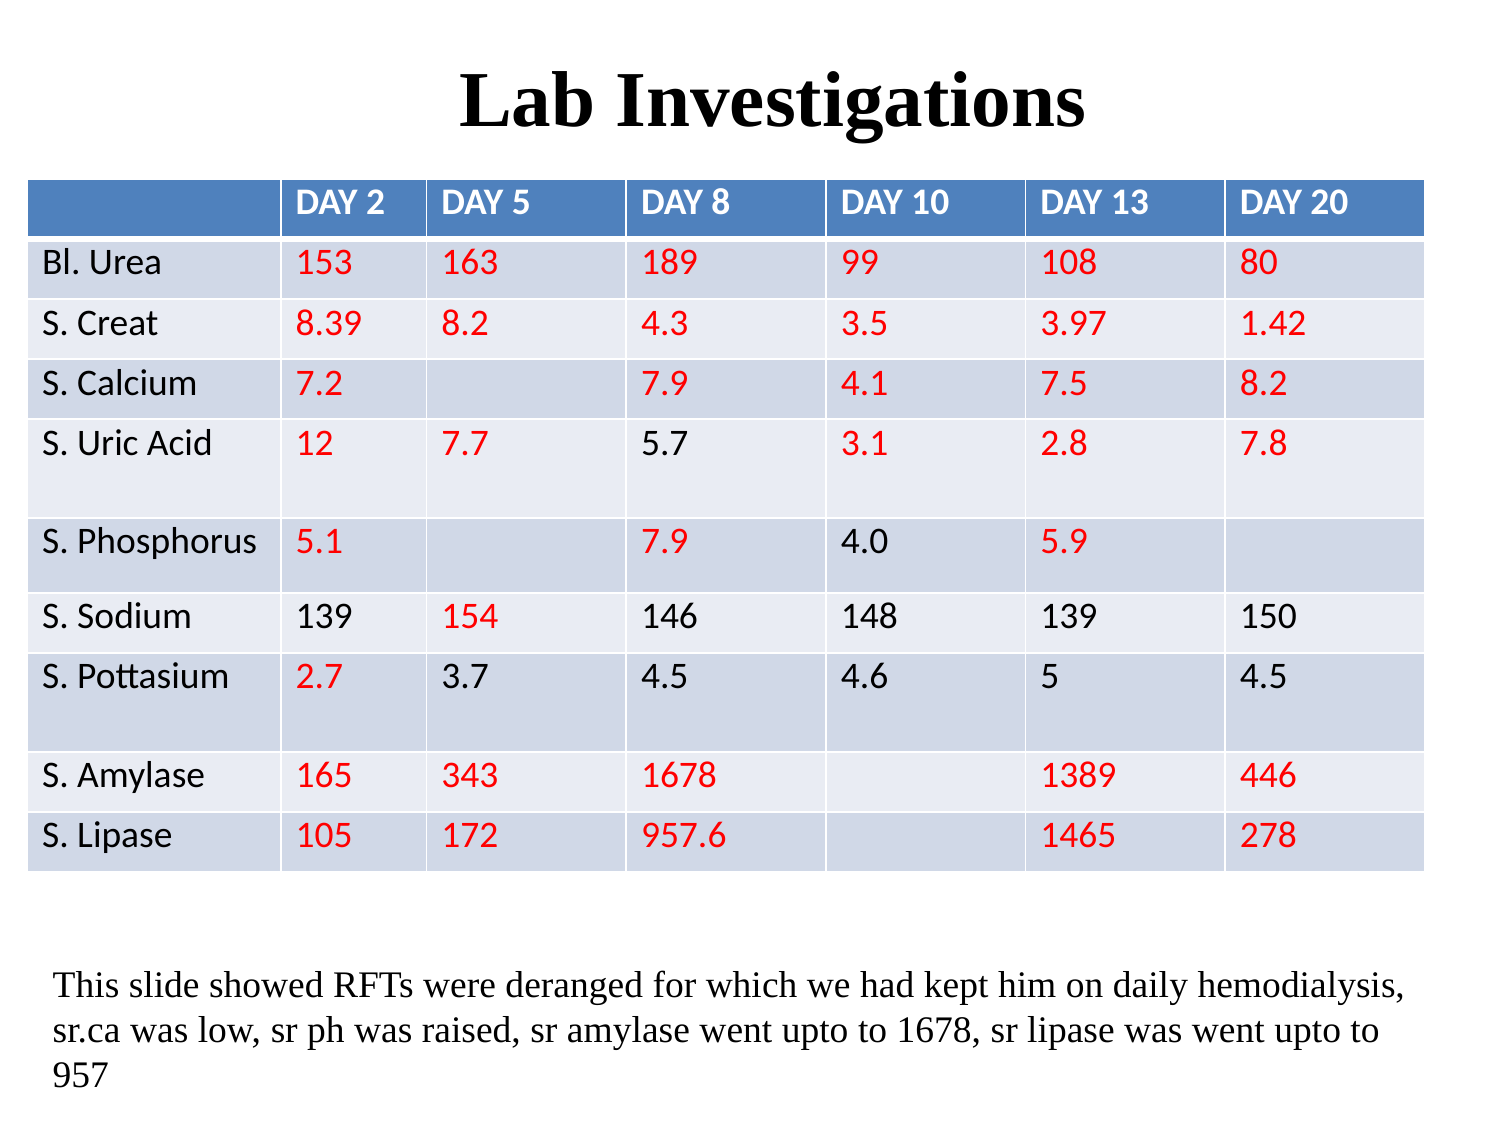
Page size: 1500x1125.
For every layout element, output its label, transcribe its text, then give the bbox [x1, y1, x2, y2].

text_box This slide showed RFTs were deranged for which we had kept him on daily hemodialysis, sr.ca was low, sr ph was raised, sr amylase went upto to 1678, sr lipase was went upto to 957 [37, 952, 1436, 1103]
table_cell 8.39 [282, 300, 426, 358]
table_cell 3.7 [427, 654, 625, 751]
table_cell [827, 753, 1025, 811]
table_cell 5 [1026, 654, 1224, 751]
table_cell 343 [427, 753, 625, 811]
table_cell 2.8 [1026, 420, 1224, 517]
table_cell 4.5 [1226, 654, 1424, 751]
table_cell 139 [1026, 594, 1224, 652]
table_cell 4.1 [827, 360, 1025, 418]
table_cell 99 [827, 242, 1025, 298]
table_cell 4.3 [627, 300, 825, 358]
table_cell S. Creat [28, 300, 280, 358]
table_cell 957.6 [627, 813, 825, 871]
table_cell S. Calcium [28, 360, 280, 418]
table_cell [427, 519, 625, 592]
table_header [28, 180, 280, 236]
table_cell [827, 813, 1025, 871]
table_cell 1465 [1026, 813, 1224, 871]
table_cell 12 [282, 420, 426, 517]
table_cell 108 [1026, 242, 1224, 298]
table_cell 8.2 [427, 300, 625, 358]
table_header DAY 5 [427, 180, 625, 236]
table_cell 154 [427, 594, 625, 652]
table_cell 8.2 [1226, 360, 1424, 418]
table_cell 189 [627, 242, 825, 298]
table_cell S. Pottasium [28, 654, 280, 751]
table_cell 278 [1226, 813, 1424, 871]
table_cell 146 [627, 594, 825, 652]
table_cell [427, 360, 625, 418]
table_cell 5.9 [1026, 519, 1224, 592]
table_cell 172 [427, 813, 625, 871]
table_header DAY 2 [282, 180, 426, 236]
table_cell 7.8 [1226, 420, 1424, 517]
table_cell 153 [282, 242, 426, 298]
table_cell 150 [1226, 594, 1424, 652]
table_cell 105 [282, 813, 426, 871]
table_cell 4.0 [827, 519, 1025, 592]
table_header DAY 13 [1026, 180, 1224, 236]
table_cell 3.5 [827, 300, 1025, 358]
table_cell 7.5 [1026, 360, 1224, 418]
table_cell S. Lipase [28, 813, 280, 871]
table_cell 7.9 [627, 360, 825, 418]
table_cell 1389 [1026, 753, 1224, 811]
table_cell 4.5 [627, 654, 825, 751]
table_cell S. Uric Acid [28, 420, 280, 517]
table_cell 165 [282, 753, 426, 811]
table_cell 7.7 [427, 420, 625, 517]
table_cell 4.6 [827, 654, 1025, 751]
table_cell S. Amylase [28, 753, 280, 811]
table_cell 163 [427, 242, 625, 298]
table_cell 1678 [627, 753, 825, 811]
table_cell S. Phosphorus [28, 519, 280, 592]
table_cell 3.97 [1026, 300, 1224, 358]
table_cell [1226, 519, 1424, 592]
table_header DAY 10 [827, 180, 1025, 236]
table_cell 3.1 [827, 420, 1025, 517]
table_cell 5.7 [627, 420, 825, 517]
table_cell 5.1 [282, 519, 426, 592]
table_cell 1.42 [1226, 300, 1424, 358]
table_cell 80 [1226, 242, 1424, 298]
table_cell 7.9 [627, 519, 825, 592]
table_cell 148 [827, 594, 1025, 652]
table_cell 446 [1226, 753, 1424, 811]
table_cell Bl. Urea [28, 242, 280, 298]
text_box Lab Investigations [444, 39, 1358, 150]
table_cell 7.2 [282, 360, 426, 418]
table_header DAY 20 [1226, 180, 1424, 236]
table_cell S. Sodium [28, 594, 280, 652]
table_cell 2.7 [282, 654, 426, 751]
table_cell 139 [282, 594, 426, 652]
table_header DAY 8 [627, 180, 825, 236]
